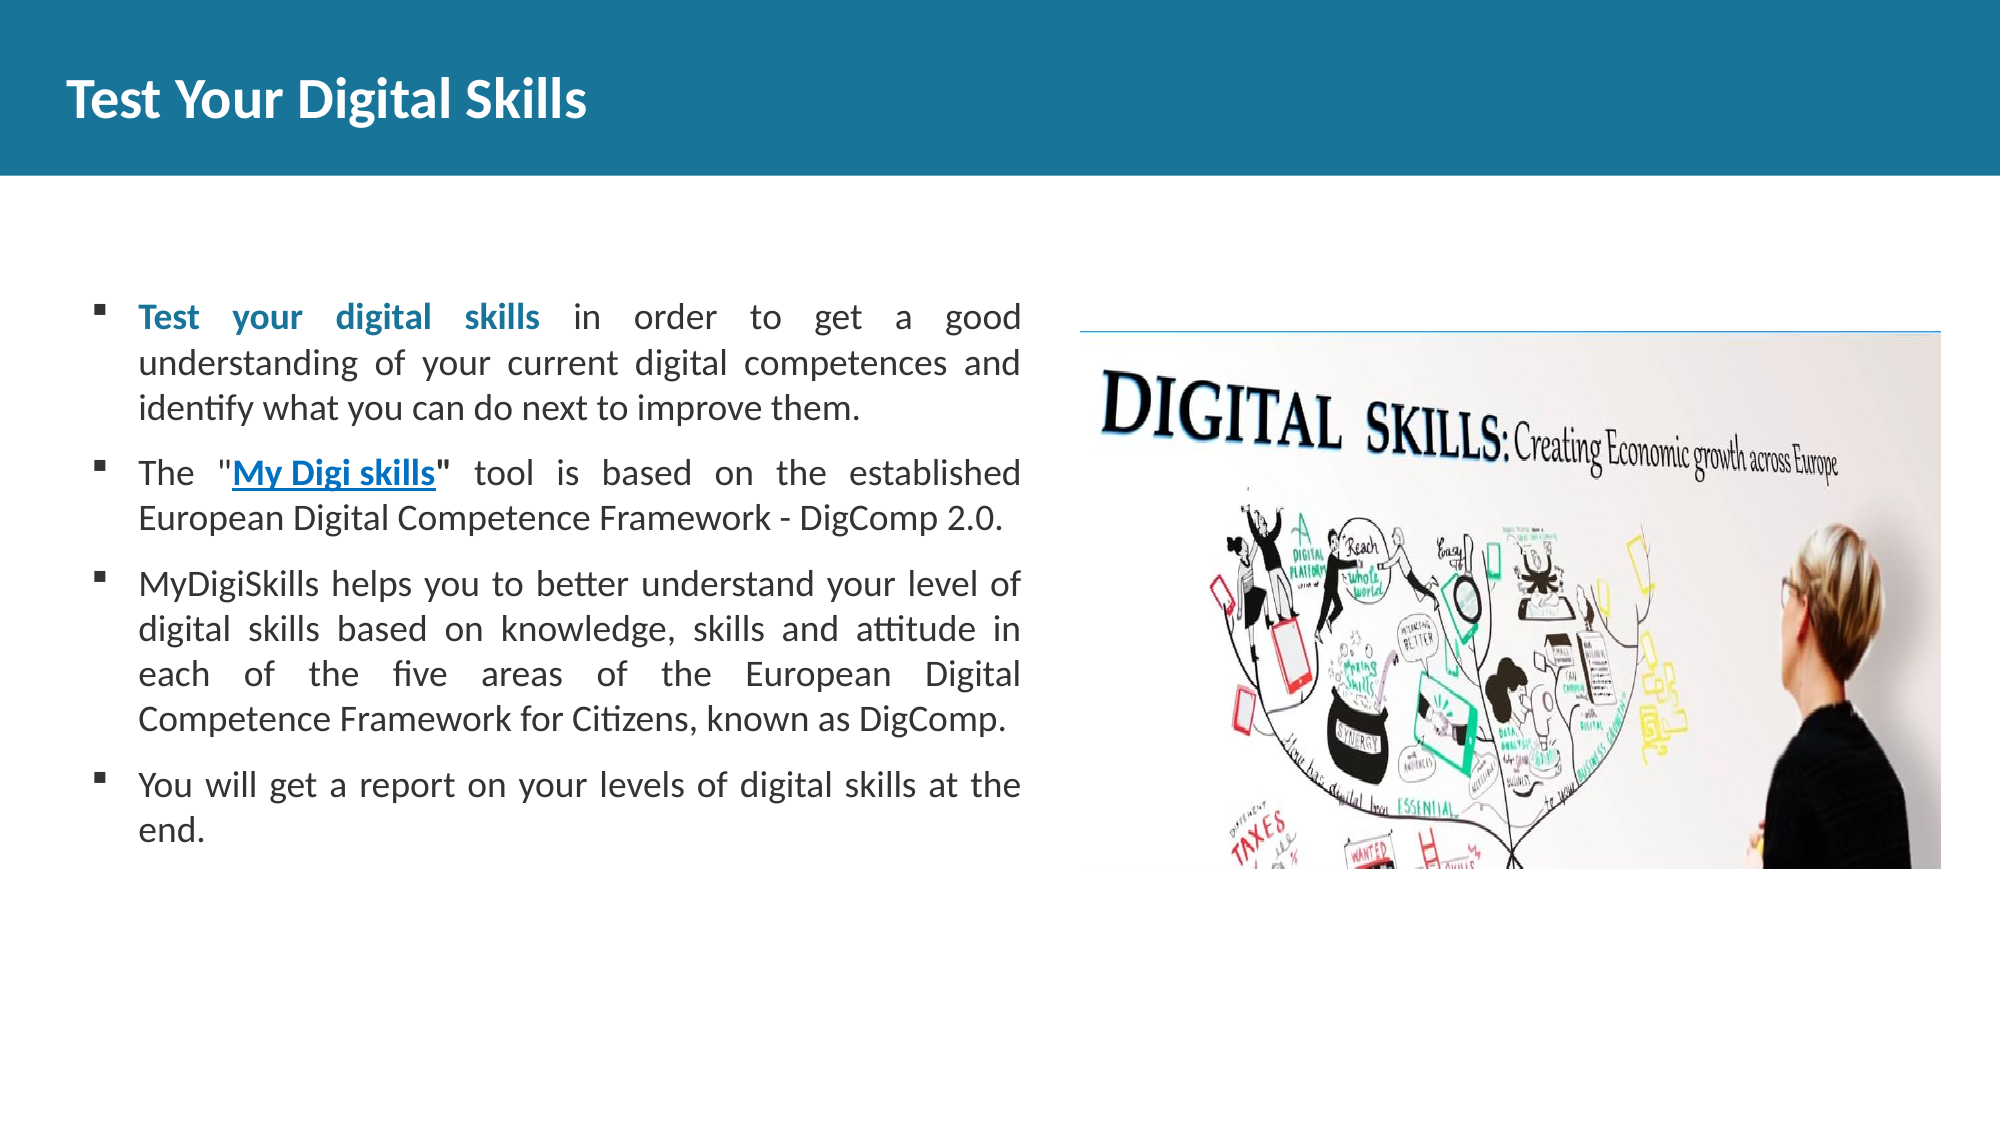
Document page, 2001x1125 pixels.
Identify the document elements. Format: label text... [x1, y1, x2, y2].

title Test Your Digital Skills [42, 38, 1976, 161]
picture [1080, 331, 1941, 869]
list Test your digital skills in order to get a good understanding of your current digital competences and identify what you can do next to improve them. The "My Digi skills" tool is based on the established European Digital Competence Framework - DigComp 2.0. MyDigiSkills helps you to better understand your level of digital skills based on knowledge, skills and attitude in each of the five areas of the European Digital Competence Framework for Citizens, known as DigComp. You will get a report on your levels of digital skills at the end. [30, 285, 1038, 978]
